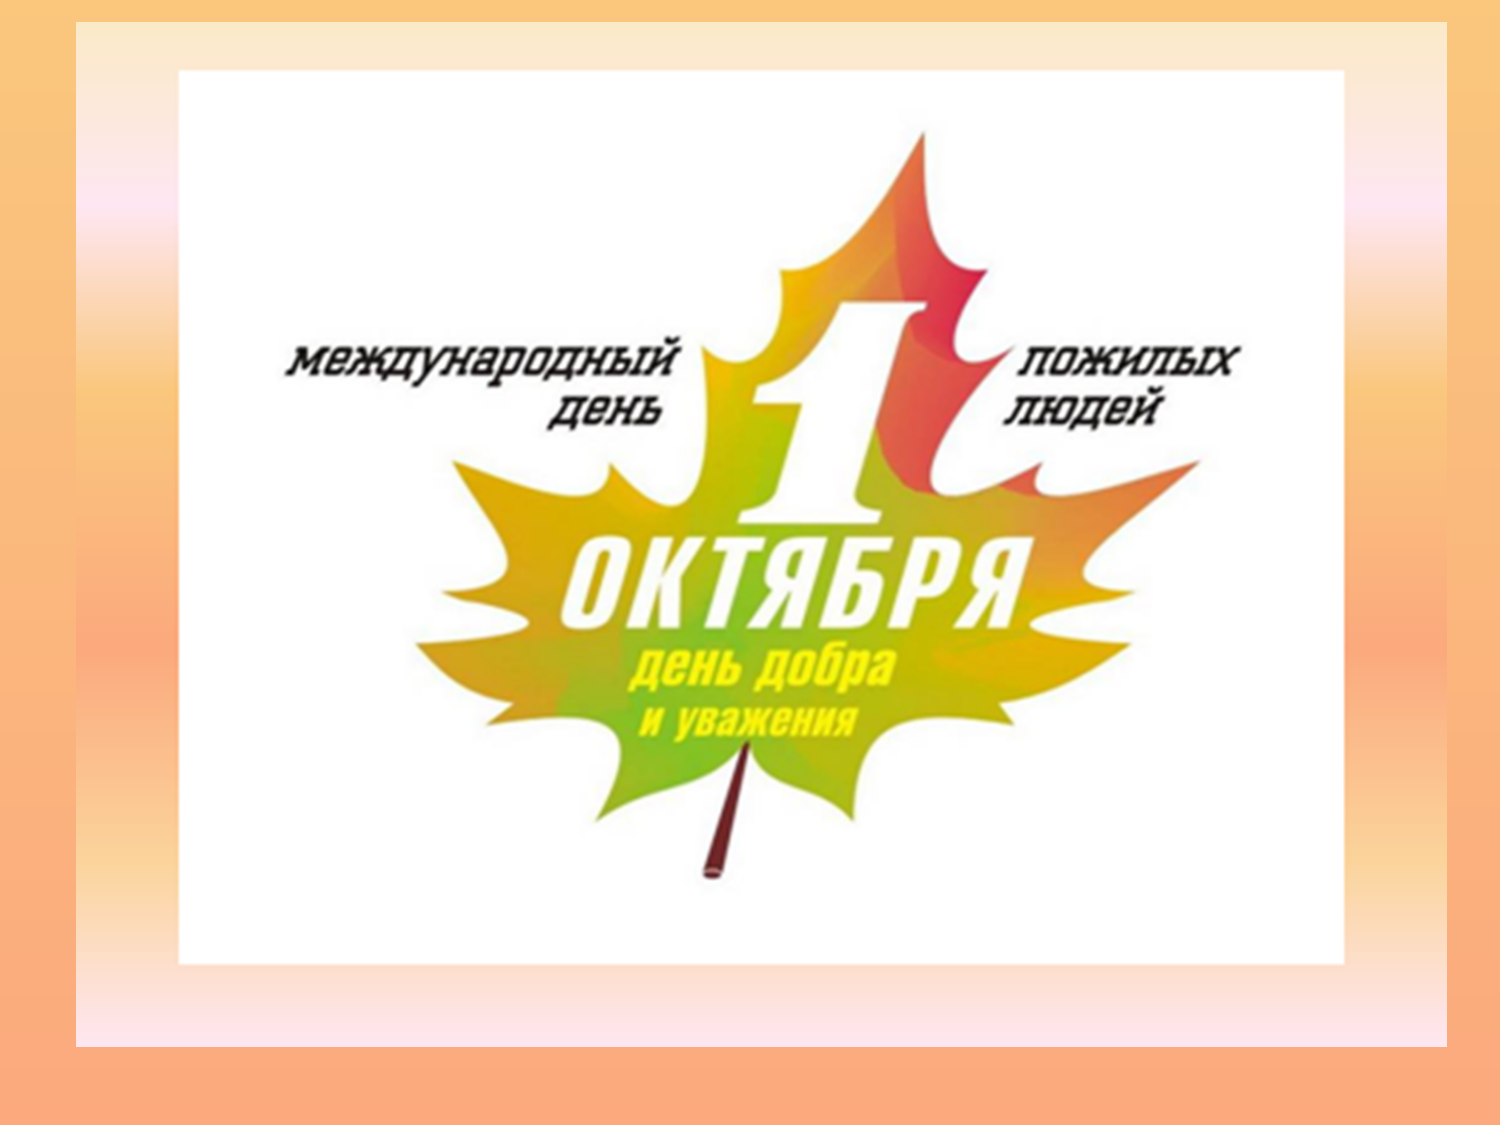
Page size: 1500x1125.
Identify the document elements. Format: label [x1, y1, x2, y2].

list [76, 21, 1448, 1047]
